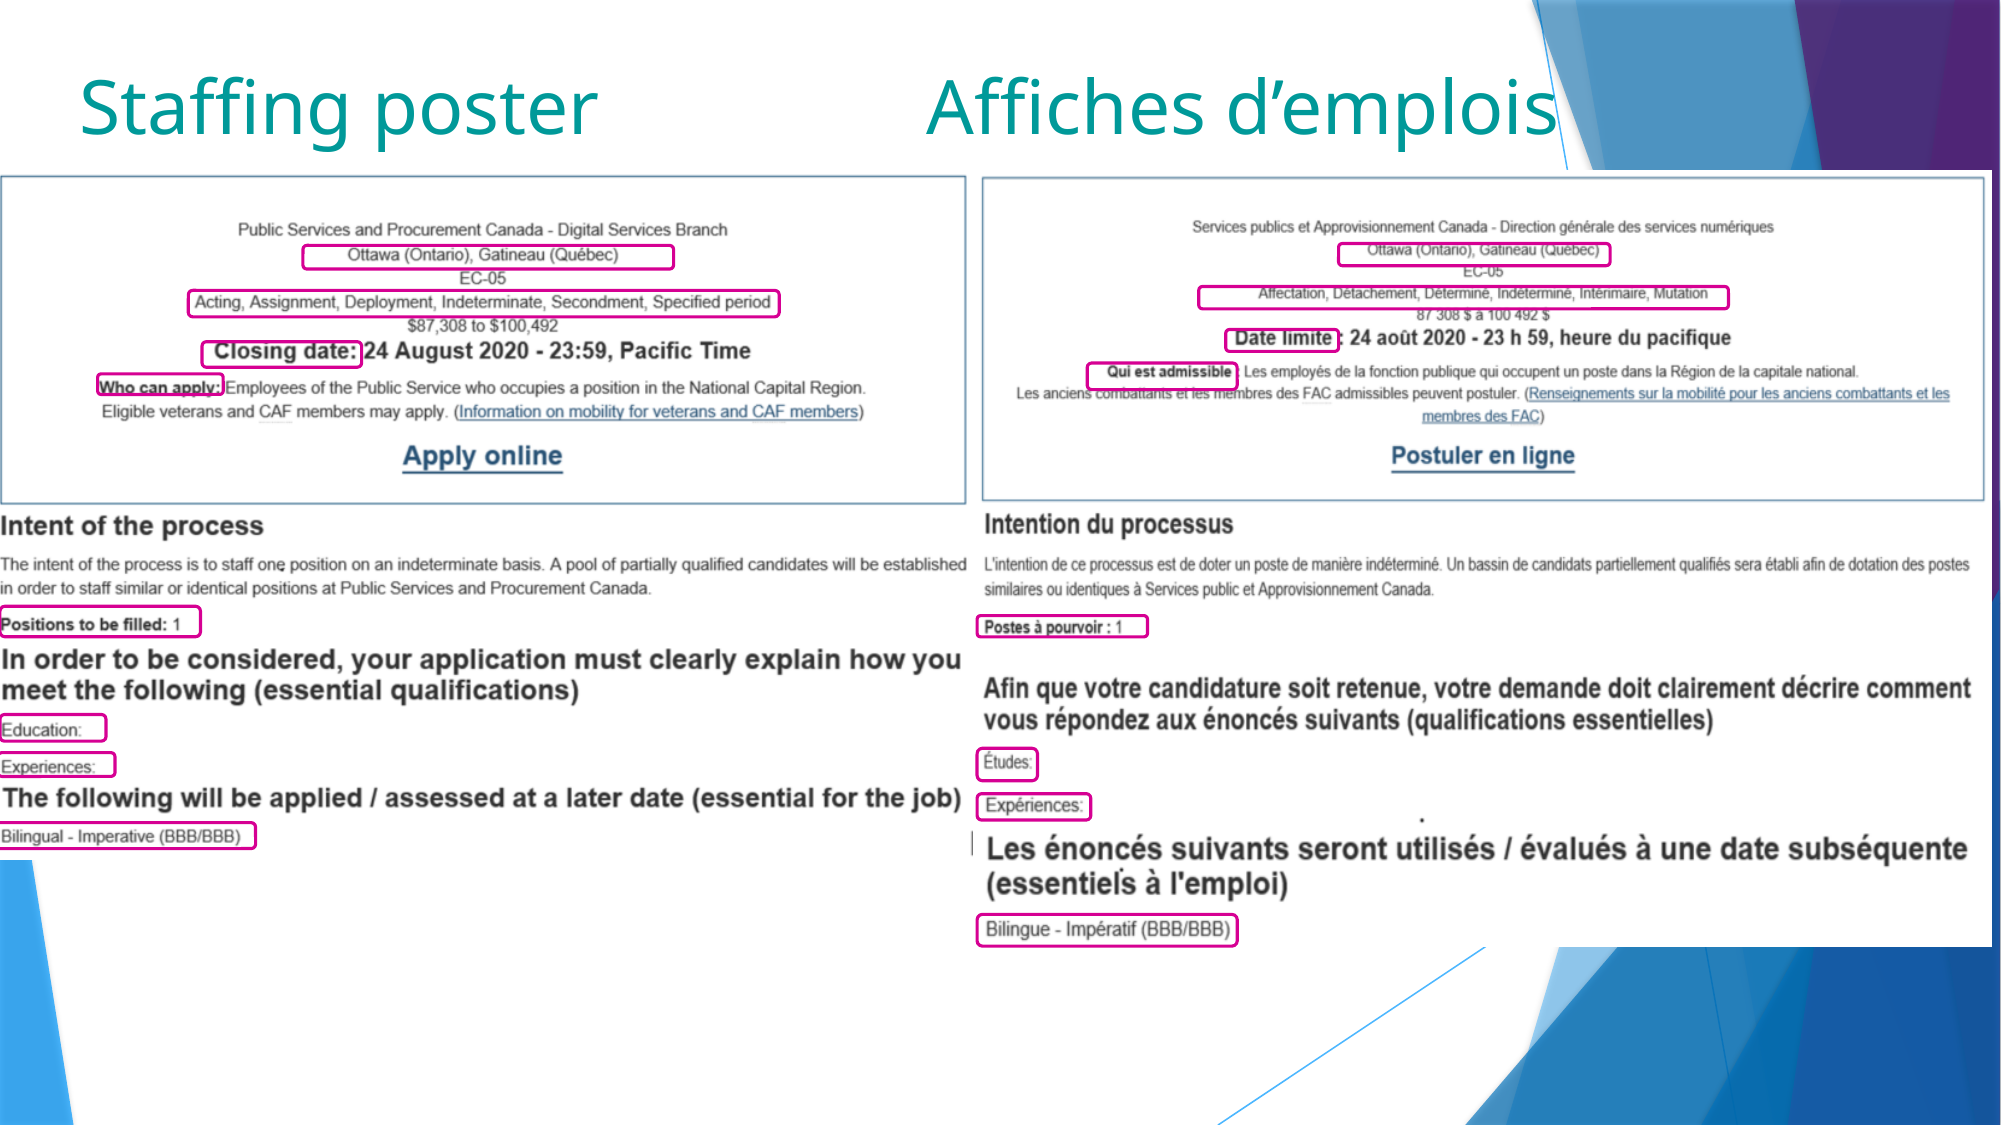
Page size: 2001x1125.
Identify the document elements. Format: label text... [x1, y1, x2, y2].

title Staffing poster [64, 52, 709, 169]
text_box Affiches d’emplois [886, 52, 1601, 170]
picture [0, 169, 973, 861]
picture [976, 169, 1992, 947]
